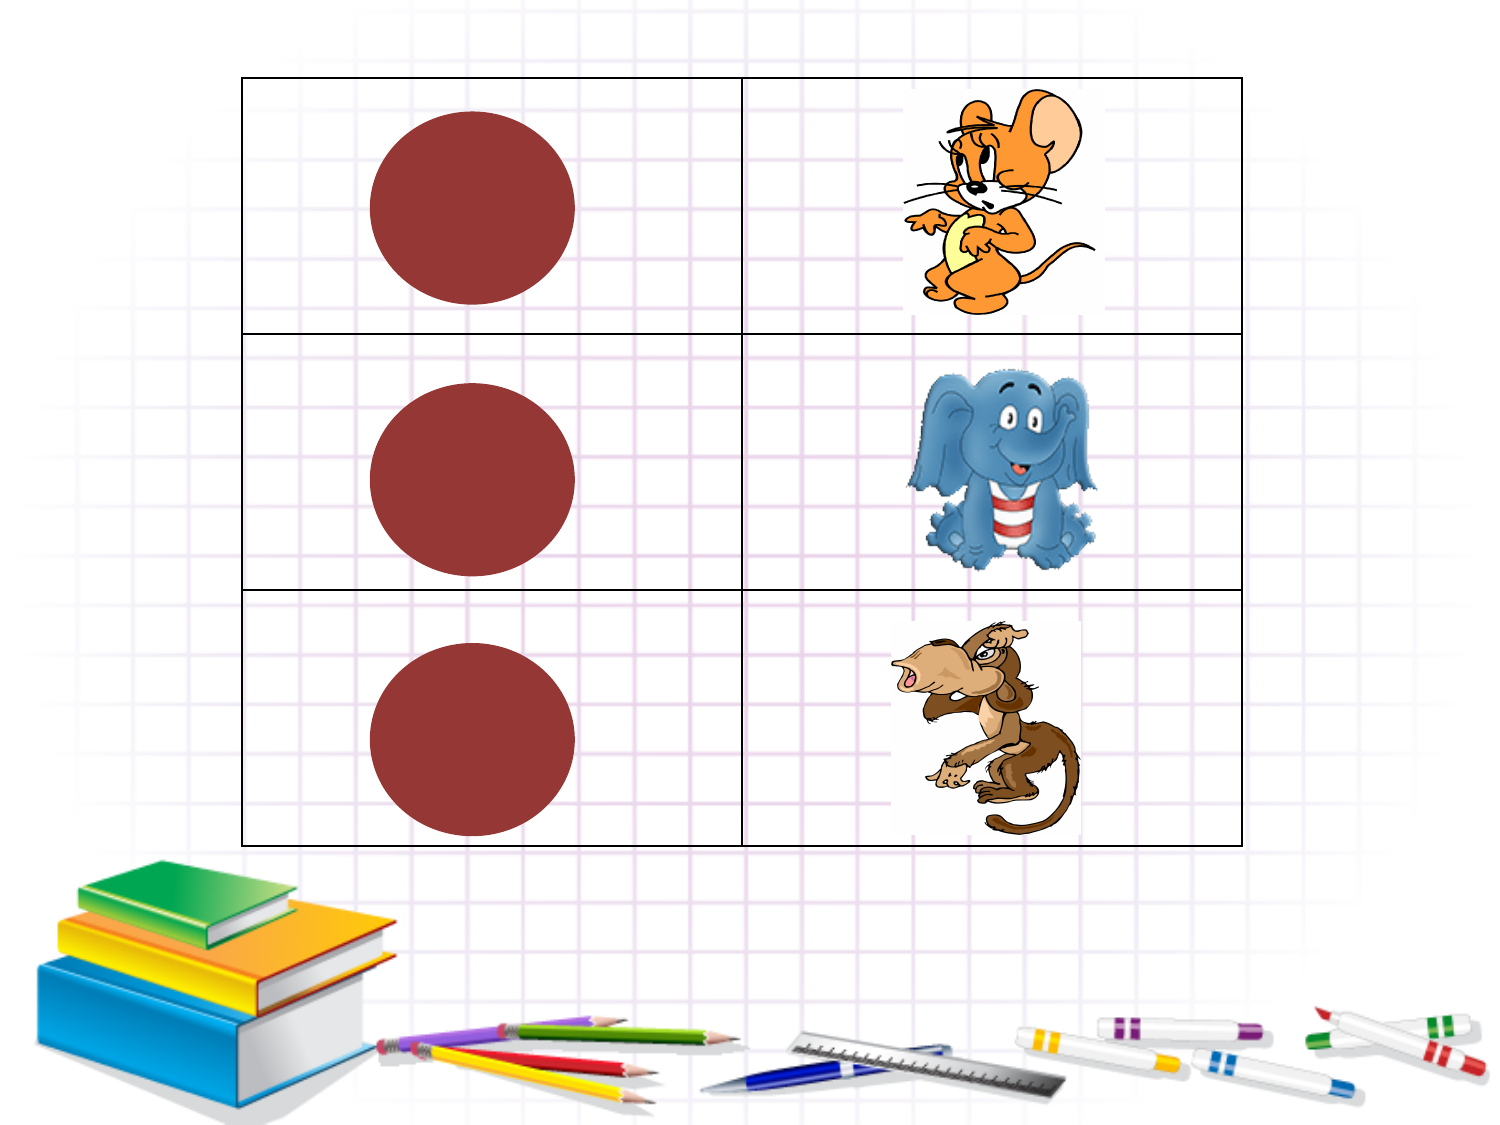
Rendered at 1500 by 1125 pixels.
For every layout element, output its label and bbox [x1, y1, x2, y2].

picture [0, 0, 1500, 1125]
table_cell [743, 335, 1241, 589]
table_header [243, 79, 741, 333]
table_header [743, 79, 1241, 333]
table_cell [243, 335, 741, 589]
text_box [369, 111, 575, 305]
text_box [369, 383, 575, 577]
table_cell [743, 591, 1241, 845]
text_box [369, 643, 575, 837]
table_cell [243, 591, 741, 845]
